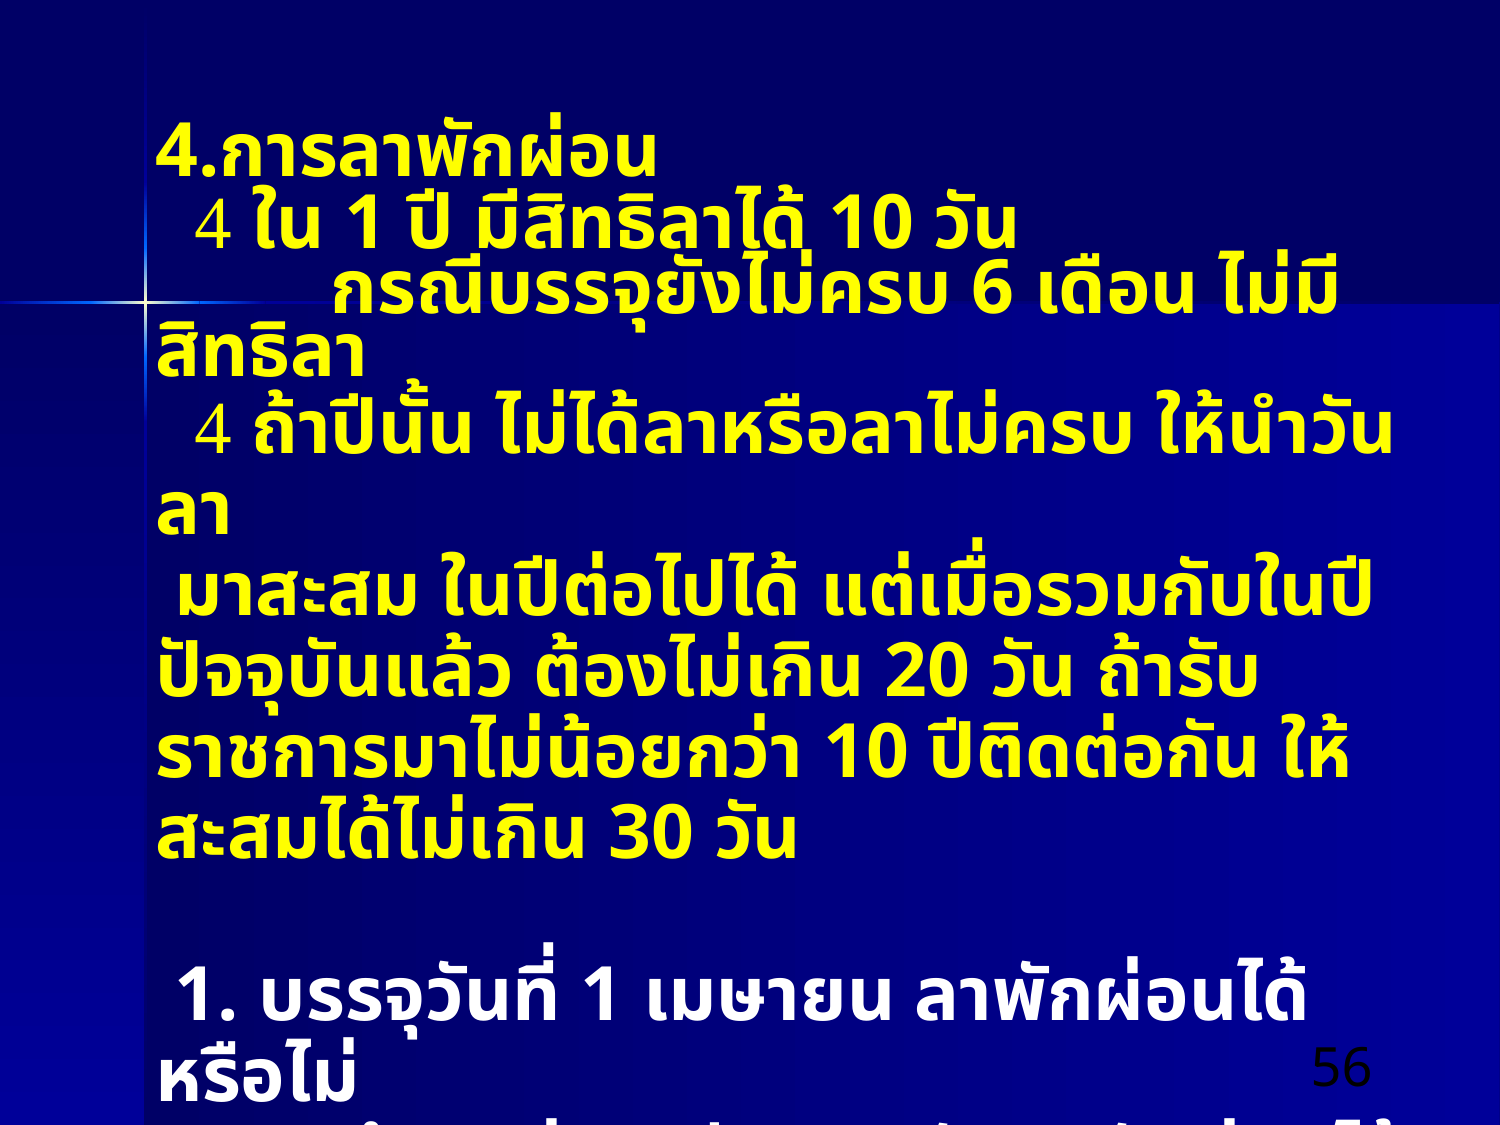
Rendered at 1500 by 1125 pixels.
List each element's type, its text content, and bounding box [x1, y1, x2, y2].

text_box 4.การลาพักผ่อน  ใน 1 ปี มีสิทธิลาได้ 10 วัน กรณีบรรจุยังไม่ครบ 6 เดือน ไม่มีสิทธิลา  ถ้าปีนั้น ไม่ได้ลาหรือลาไม่ครบ ให้นำวันลา มาสะสม ในปีต่อไปได้ แต่เมื่อรวมกับในปีปัจจุบันแล้ว ต้องไม่เกิน 20 วัน ถ้ารับราชการมาไม่น้อยกว่า 10 ปีติดต่อกัน ให้สะสมได้ไม่เกิน 30 วัน 1. บรรจุวันที่ 1 เมษายน ลาพักผ่อนได้หรือไม่ 2. ลาศึกษาต่อ 2 ปี สะสมวันลาพักผ่อนได้หรือไม่ [140, 93, 1442, 1125]
